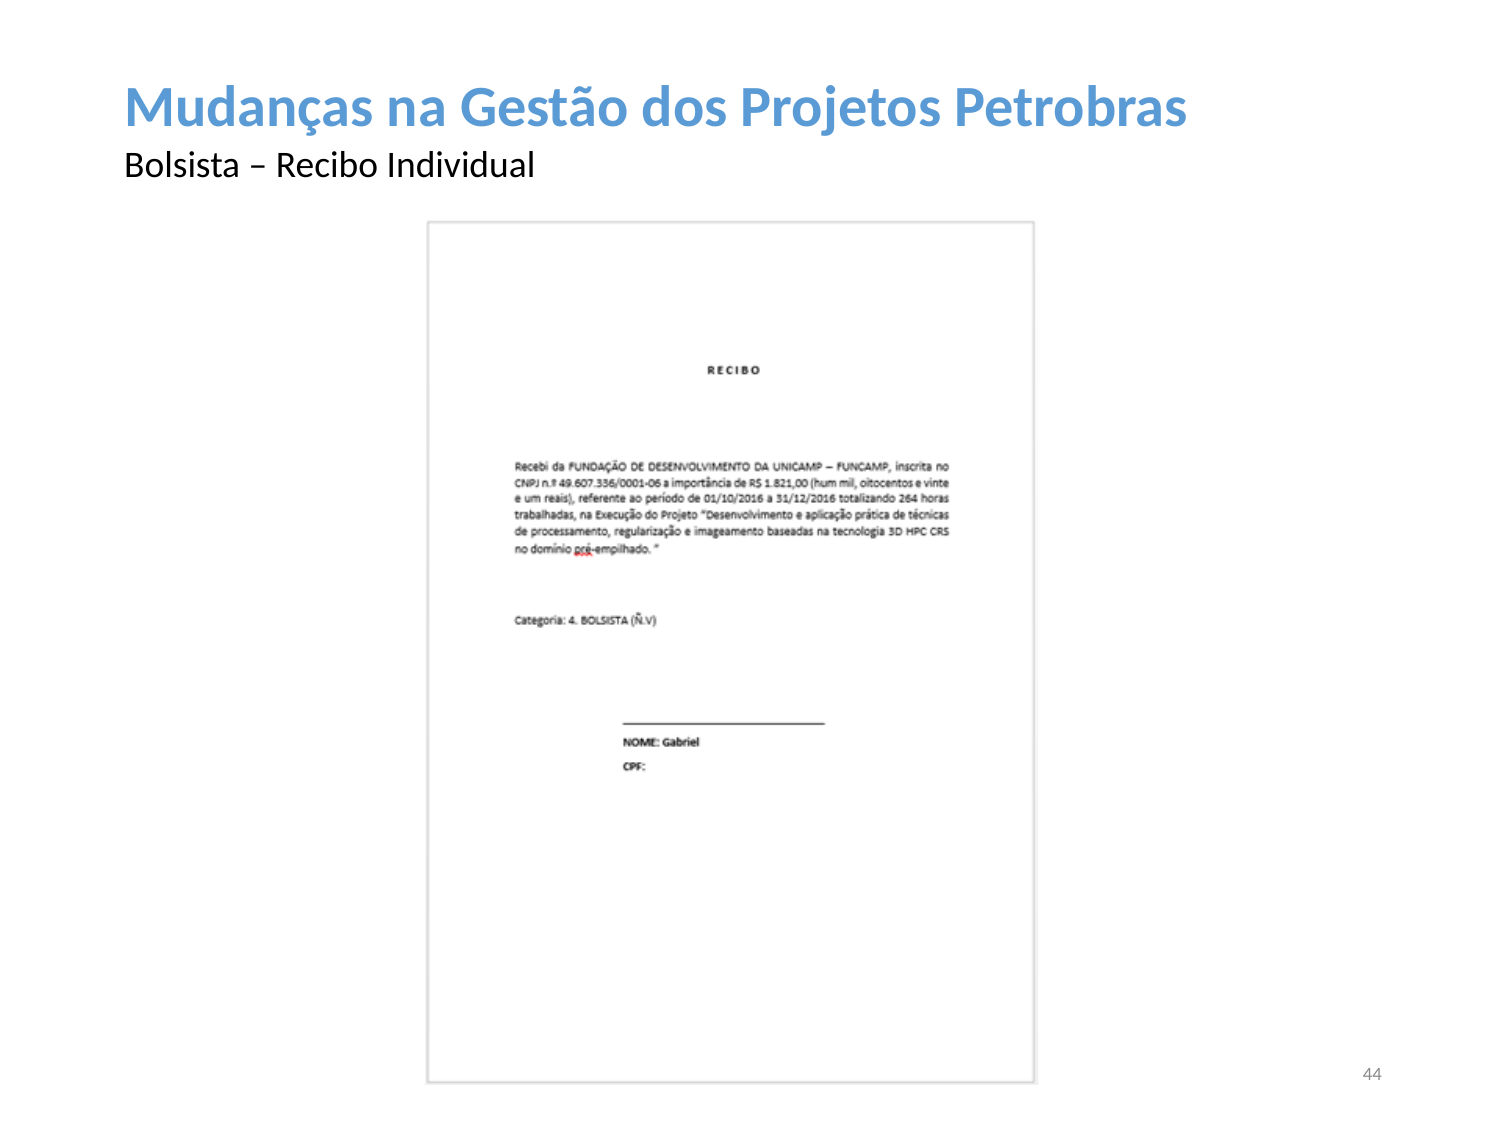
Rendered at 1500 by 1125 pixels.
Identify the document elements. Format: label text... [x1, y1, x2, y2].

text_box Mudanças na Gestão dos Projetos Petrobras [109, 60, 1356, 145]
slide_number 44 [1059, 1042, 1397, 1103]
text_box Bolsista – Recibo Individual [109, 145, 1293, 193]
picture [425, 218, 1040, 1085]
